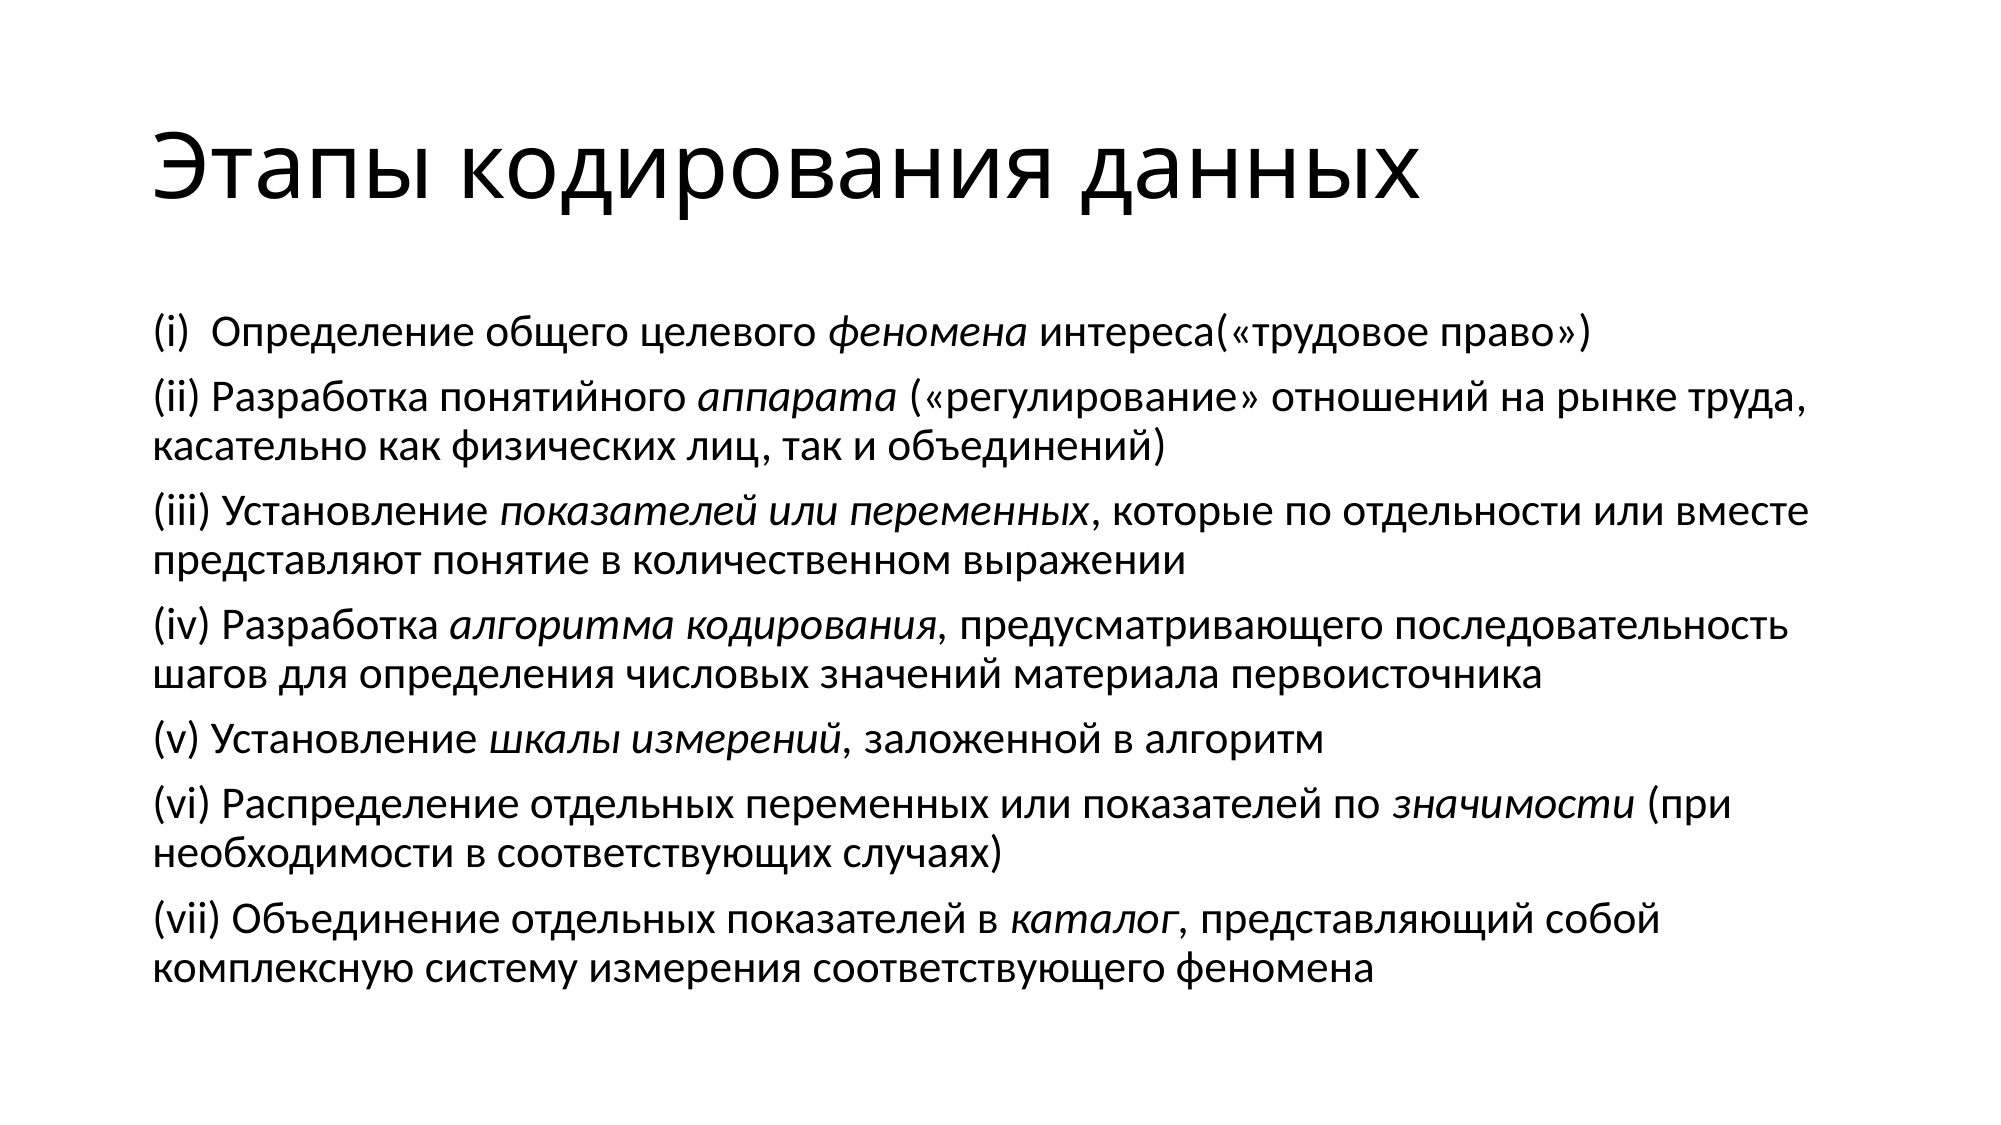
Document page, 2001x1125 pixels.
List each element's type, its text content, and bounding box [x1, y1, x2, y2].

title Этапы кодирования данных [137, 59, 1863, 278]
list (i) Определение общего целевого феномена интереса(«трудовое право») (ii) Разработка понятийного аппарата («регулирование» отношений на рынке труда, касательно как физических лиц, так и объединений) (iii) Установление показателей или переменных, которые по отдельности или вместе представляют понятие в количественном выражении (iv) Разработка алгоритма кодирования, предусматривающего последовательность шагов для определения числовых значений материала первоисточника (v) Установление шкалы измерений, заложенной в алгоритм (vi) Распределение отдельных переменных или показателей по значимости (при необходимости в соответствующих случаях) (vii) Объединение отдельных показателей в каталог, представляющий собой комплексную систему измерения соответствующего феномена [137, 299, 1863, 1014]
